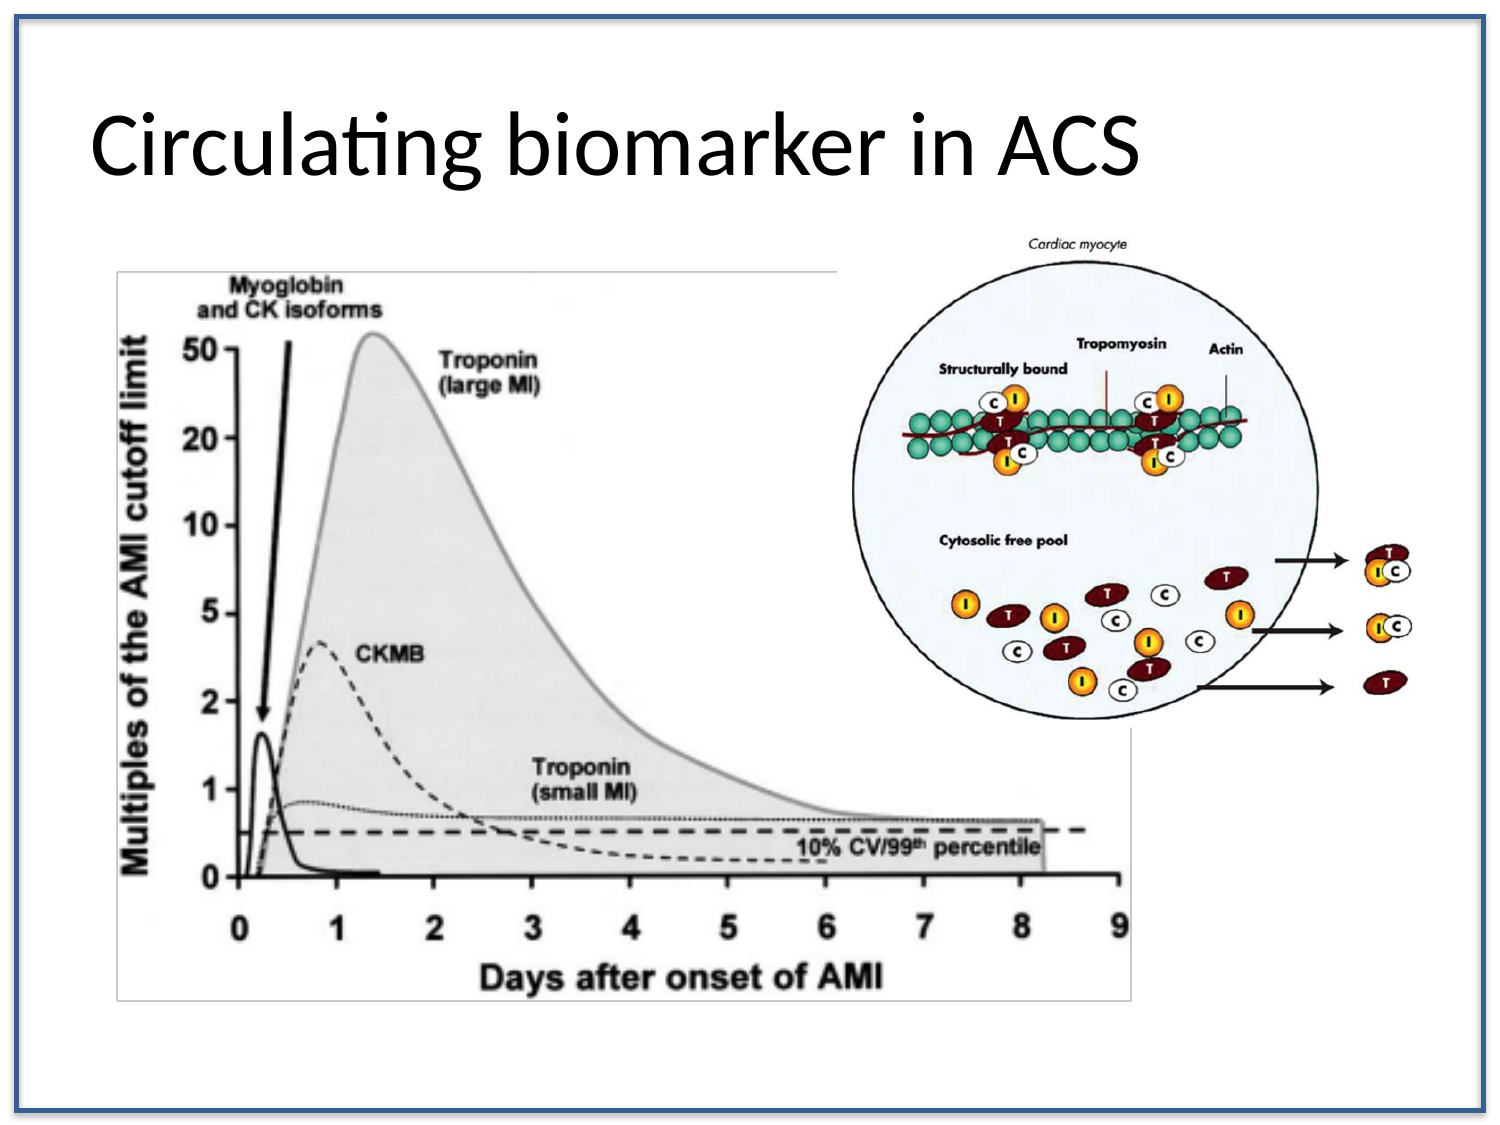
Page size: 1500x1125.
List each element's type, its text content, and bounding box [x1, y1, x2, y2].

text_box [14, 14, 1486, 1113]
picture [74, 232, 1426, 1002]
title Circulating biomarker in ACS [75, 45, 1425, 231]
